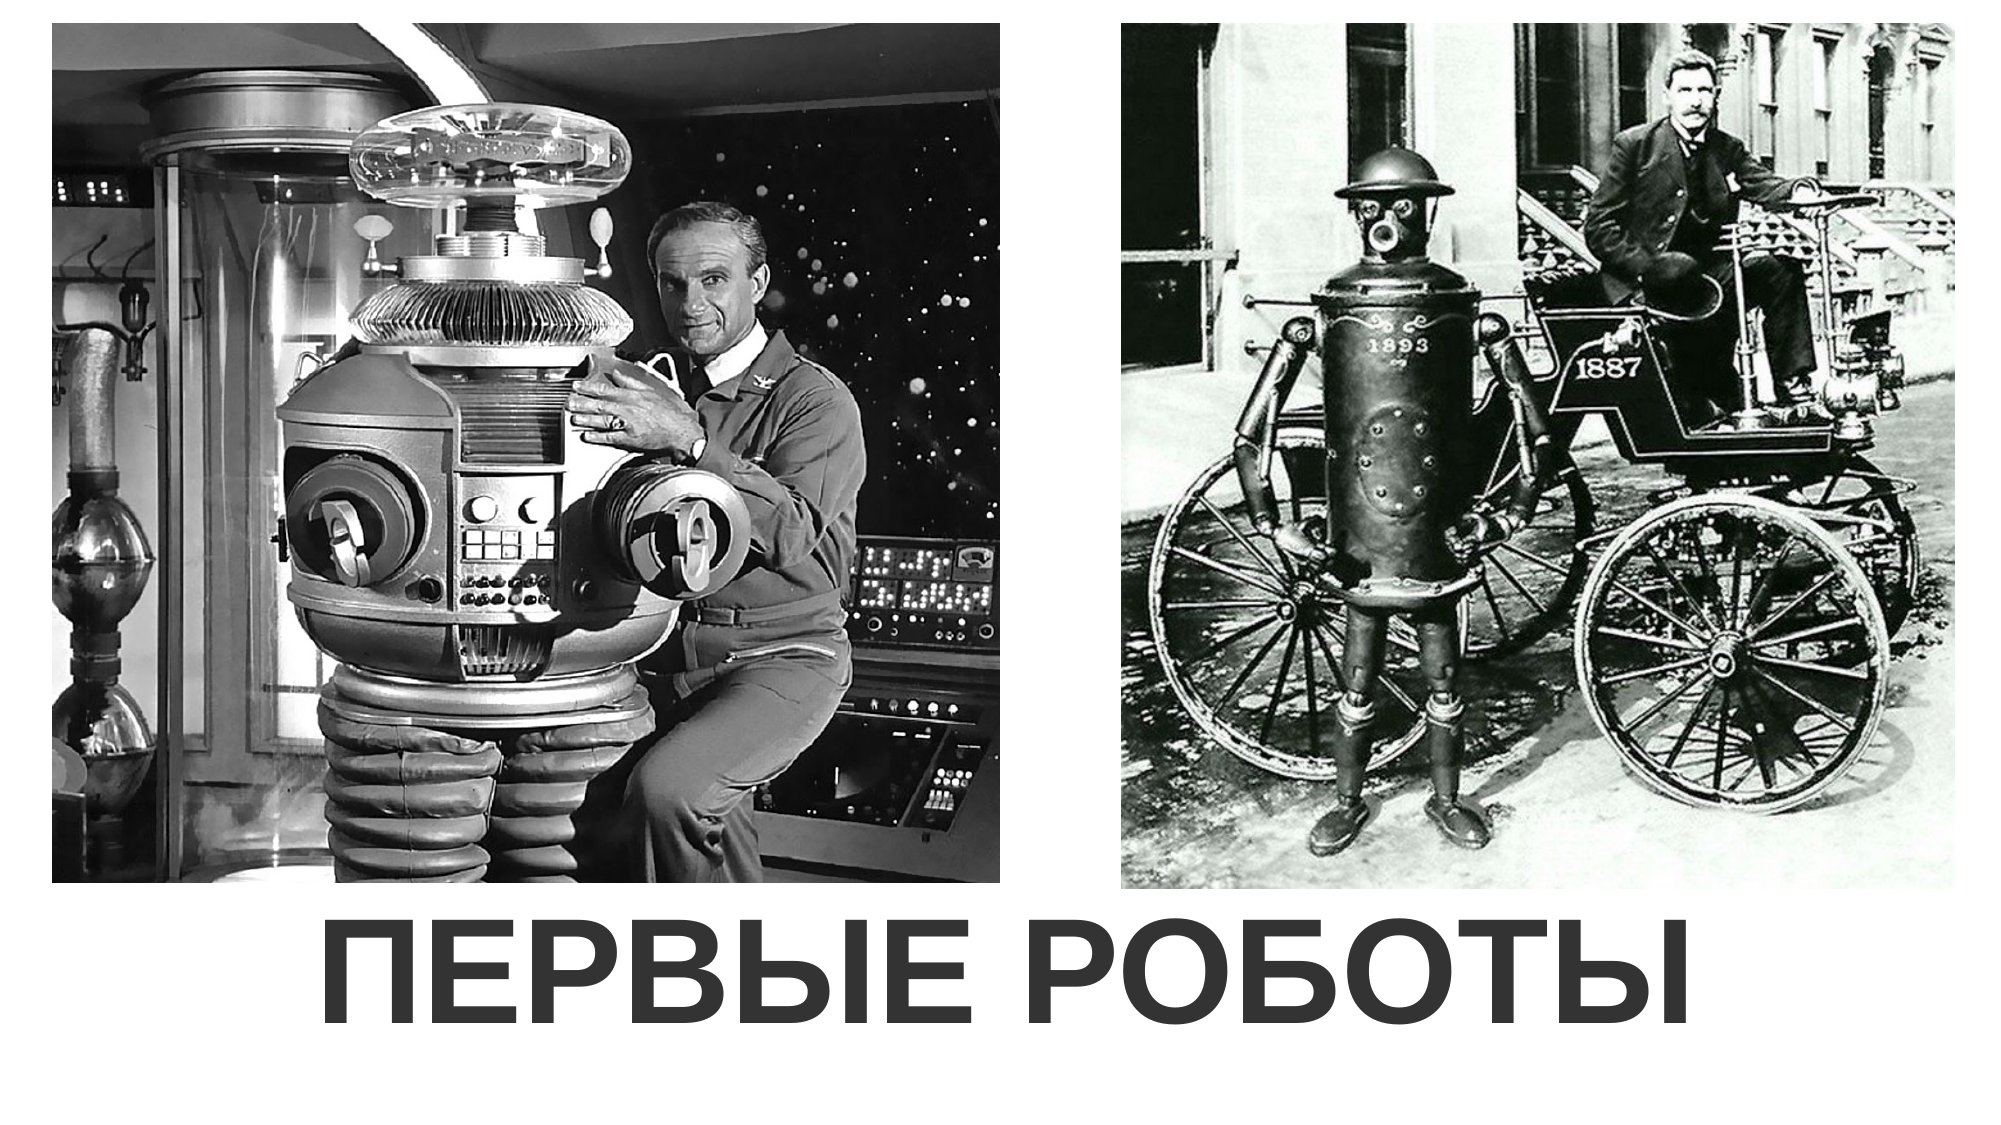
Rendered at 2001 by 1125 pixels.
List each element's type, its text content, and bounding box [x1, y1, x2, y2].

text_box ПЕРВЫЕ РОБОТЫ [300, 866, 1713, 1062]
picture [1121, 23, 1955, 889]
picture [52, 23, 1000, 884]
